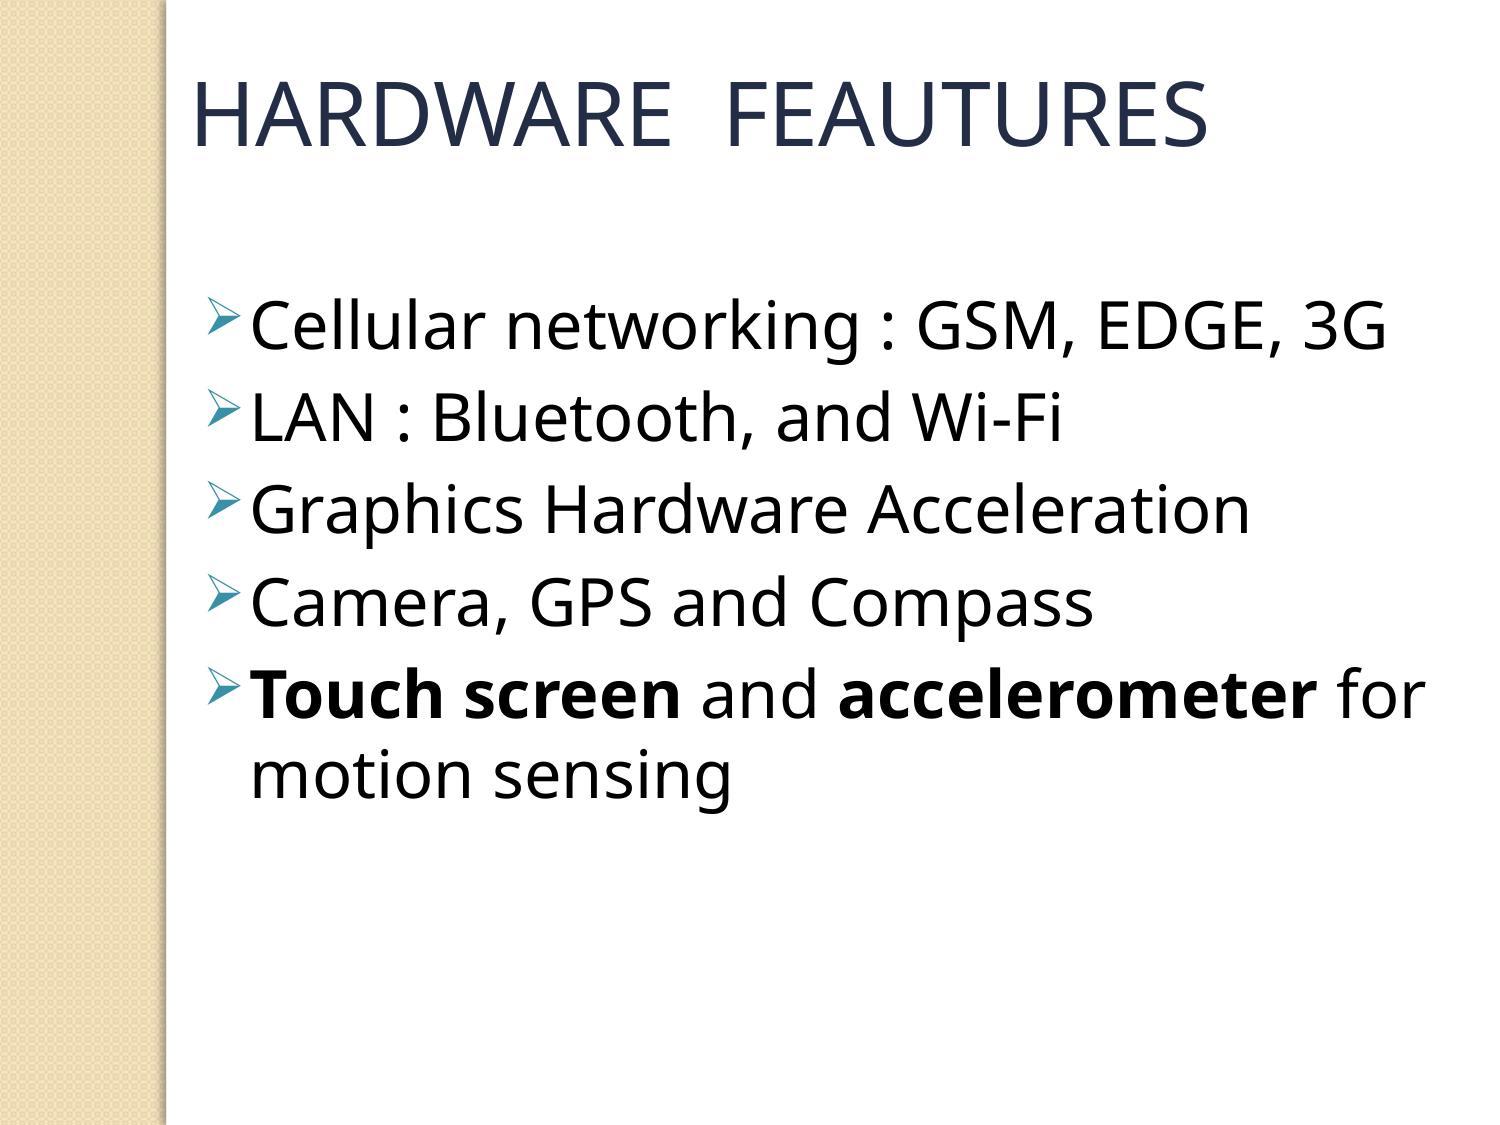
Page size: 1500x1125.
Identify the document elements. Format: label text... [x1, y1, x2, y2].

text_box HARDWARE FEAUTURES [174, 49, 1463, 214]
text_box Cellular networking : GSM, EDGE, 3G LAN : Bluetooth, and Wi-Fi Graphics Hardware Acceleration Camera, GPS and Compass Touch screen and accelerometer for motion sensing [174, 275, 1450, 1000]
